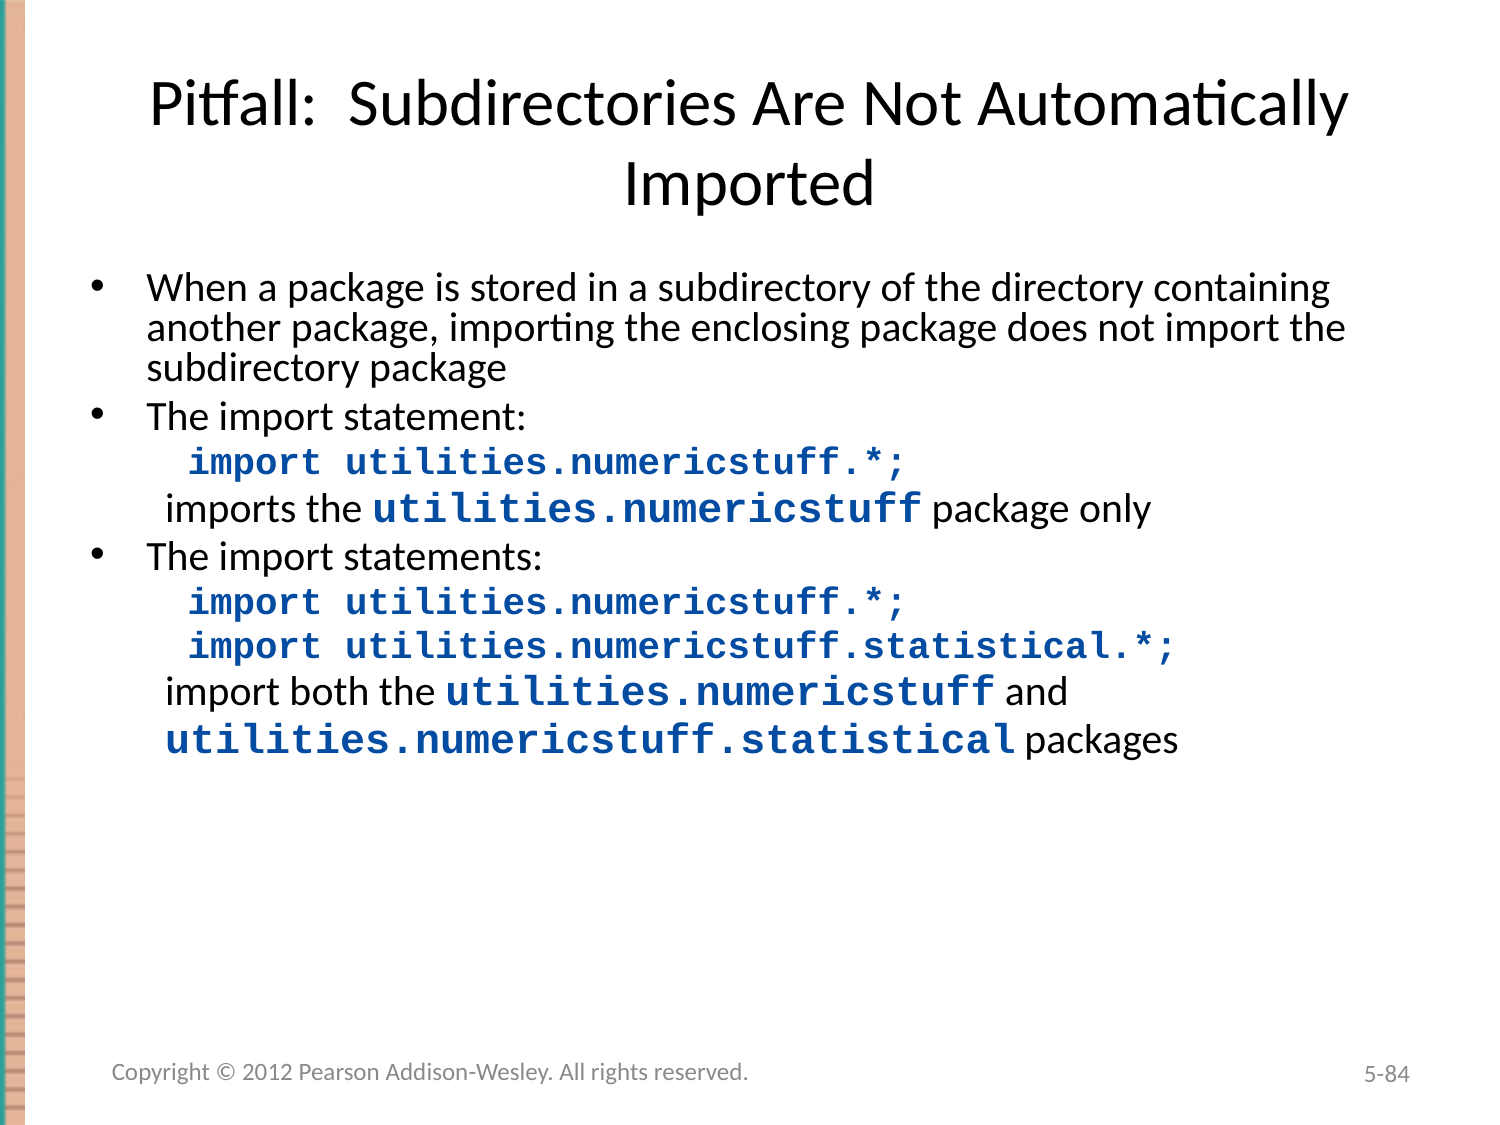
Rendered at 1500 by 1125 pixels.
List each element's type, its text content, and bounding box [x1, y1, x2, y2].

slide_number 5-84 [1074, 1042, 1425, 1103]
list When a package is stored in a subdirectory of the directory containing another package, importing the enclosing package does not import the subdirectory package The import statement: import utilities.numericstuff.*; imports the utilities.numericstuff package only The import statements: import utilities.numericstuff.*; import utilities.numericstuff.statistical.*; import both the utilities.numericstuff and utilities.numericstuff.statistical packages [74, 262, 1426, 1006]
footer Copyright © 2012 Pearson Addison-Wesley. All rights reserved. [75, 1040, 788, 1100]
title Pitfall: Subdirectories Are Not Automatically Imported [74, 44, 1426, 233]
picture [0, 0, 25, 1125]
